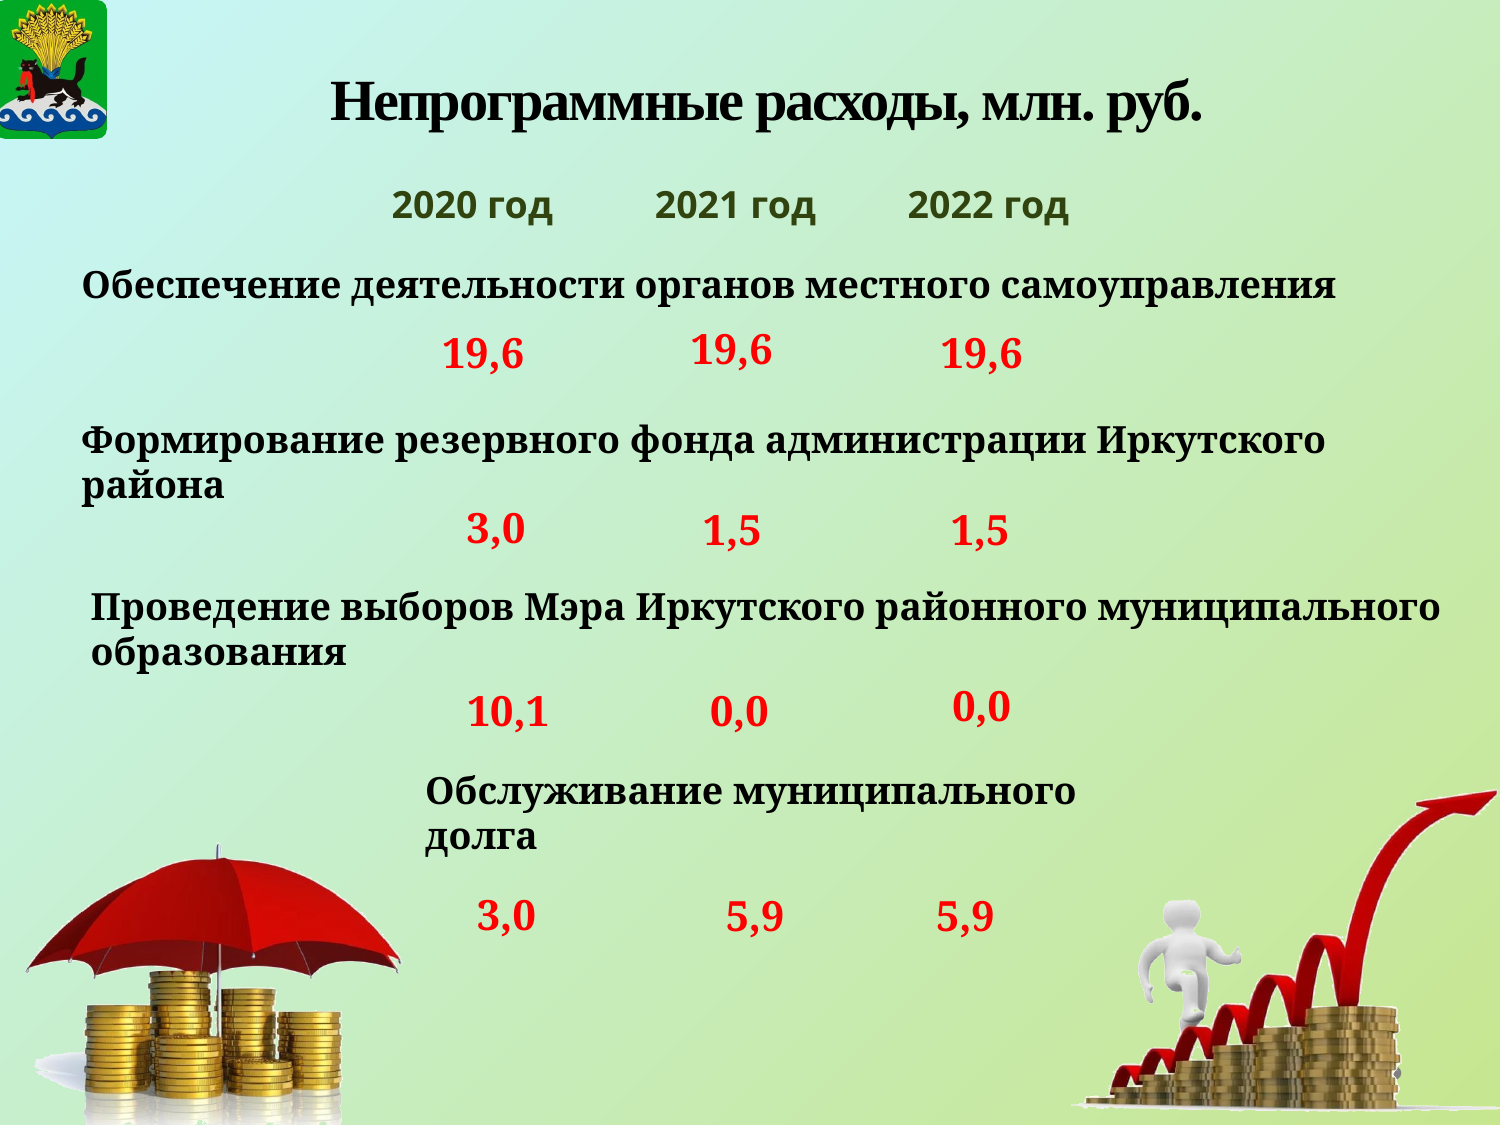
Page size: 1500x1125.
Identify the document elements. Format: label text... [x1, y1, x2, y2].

text_box 19,6 [925, 319, 1038, 385]
text_box 5,9 [711, 881, 800, 947]
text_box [75, 589, 1475, 744]
text_box 19,6 [675, 315, 788, 381]
text_box 2022 год [892, 176, 1211, 232]
picture [14, 831, 411, 1125]
text_box 19,6 [427, 319, 539, 385]
picture [1056, 773, 1500, 1119]
text_box 5,9 [921, 881, 1010, 947]
text_box 3,0 [462, 881, 551, 946]
picture [0, 0, 108, 140]
text_box 2021 год [639, 176, 892, 232]
text_box Обслуживание муниципального долга [410, 773, 1054, 851]
text_box Обеспечение деятельности органов местного самоуправления [66, 241, 1380, 327]
text_box Непрограммные расходы, млн. руб. [111, 54, 1487, 140]
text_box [66, 430, 1356, 563]
text_box 2020 год [376, 176, 596, 232]
